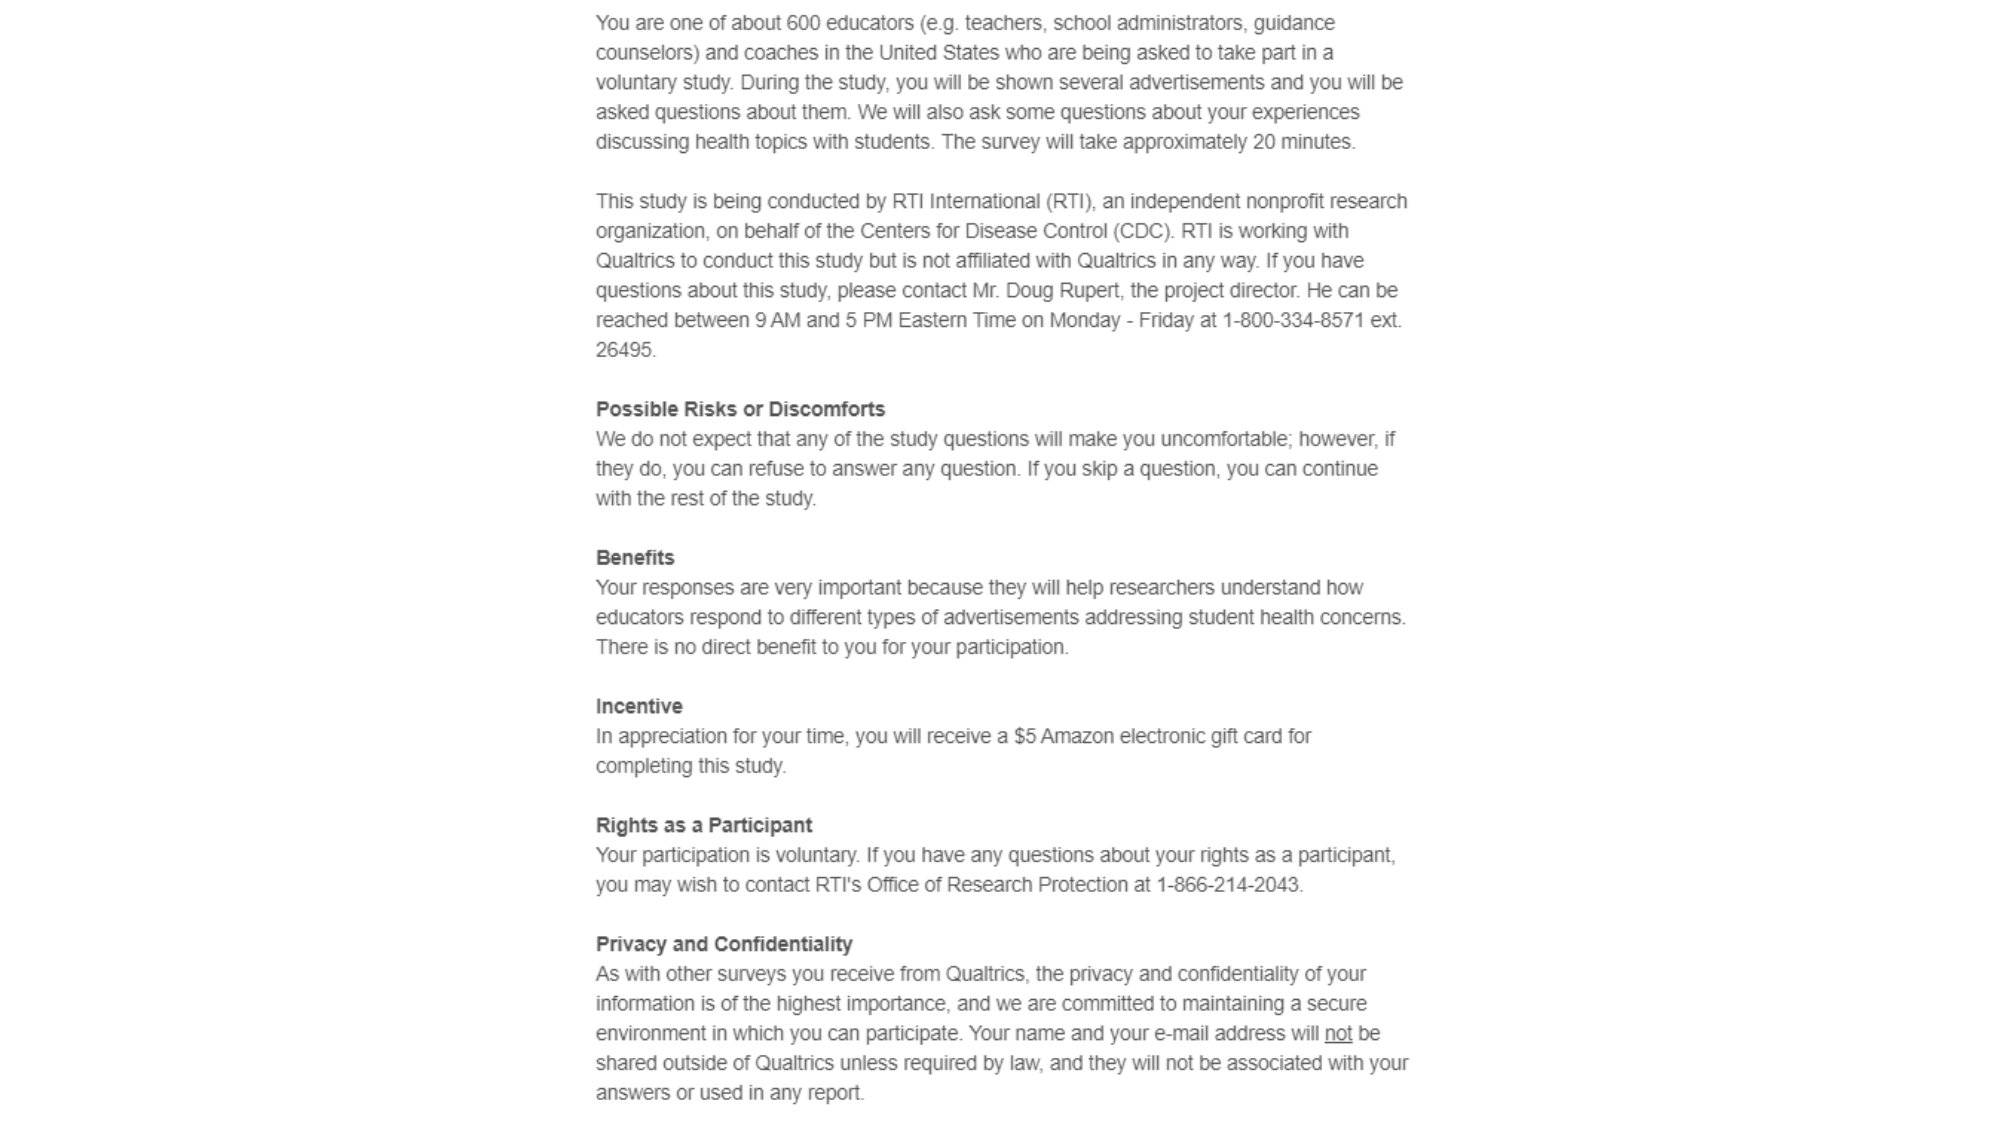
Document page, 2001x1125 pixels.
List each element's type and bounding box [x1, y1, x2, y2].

picture [513, 10, 1469, 1122]
